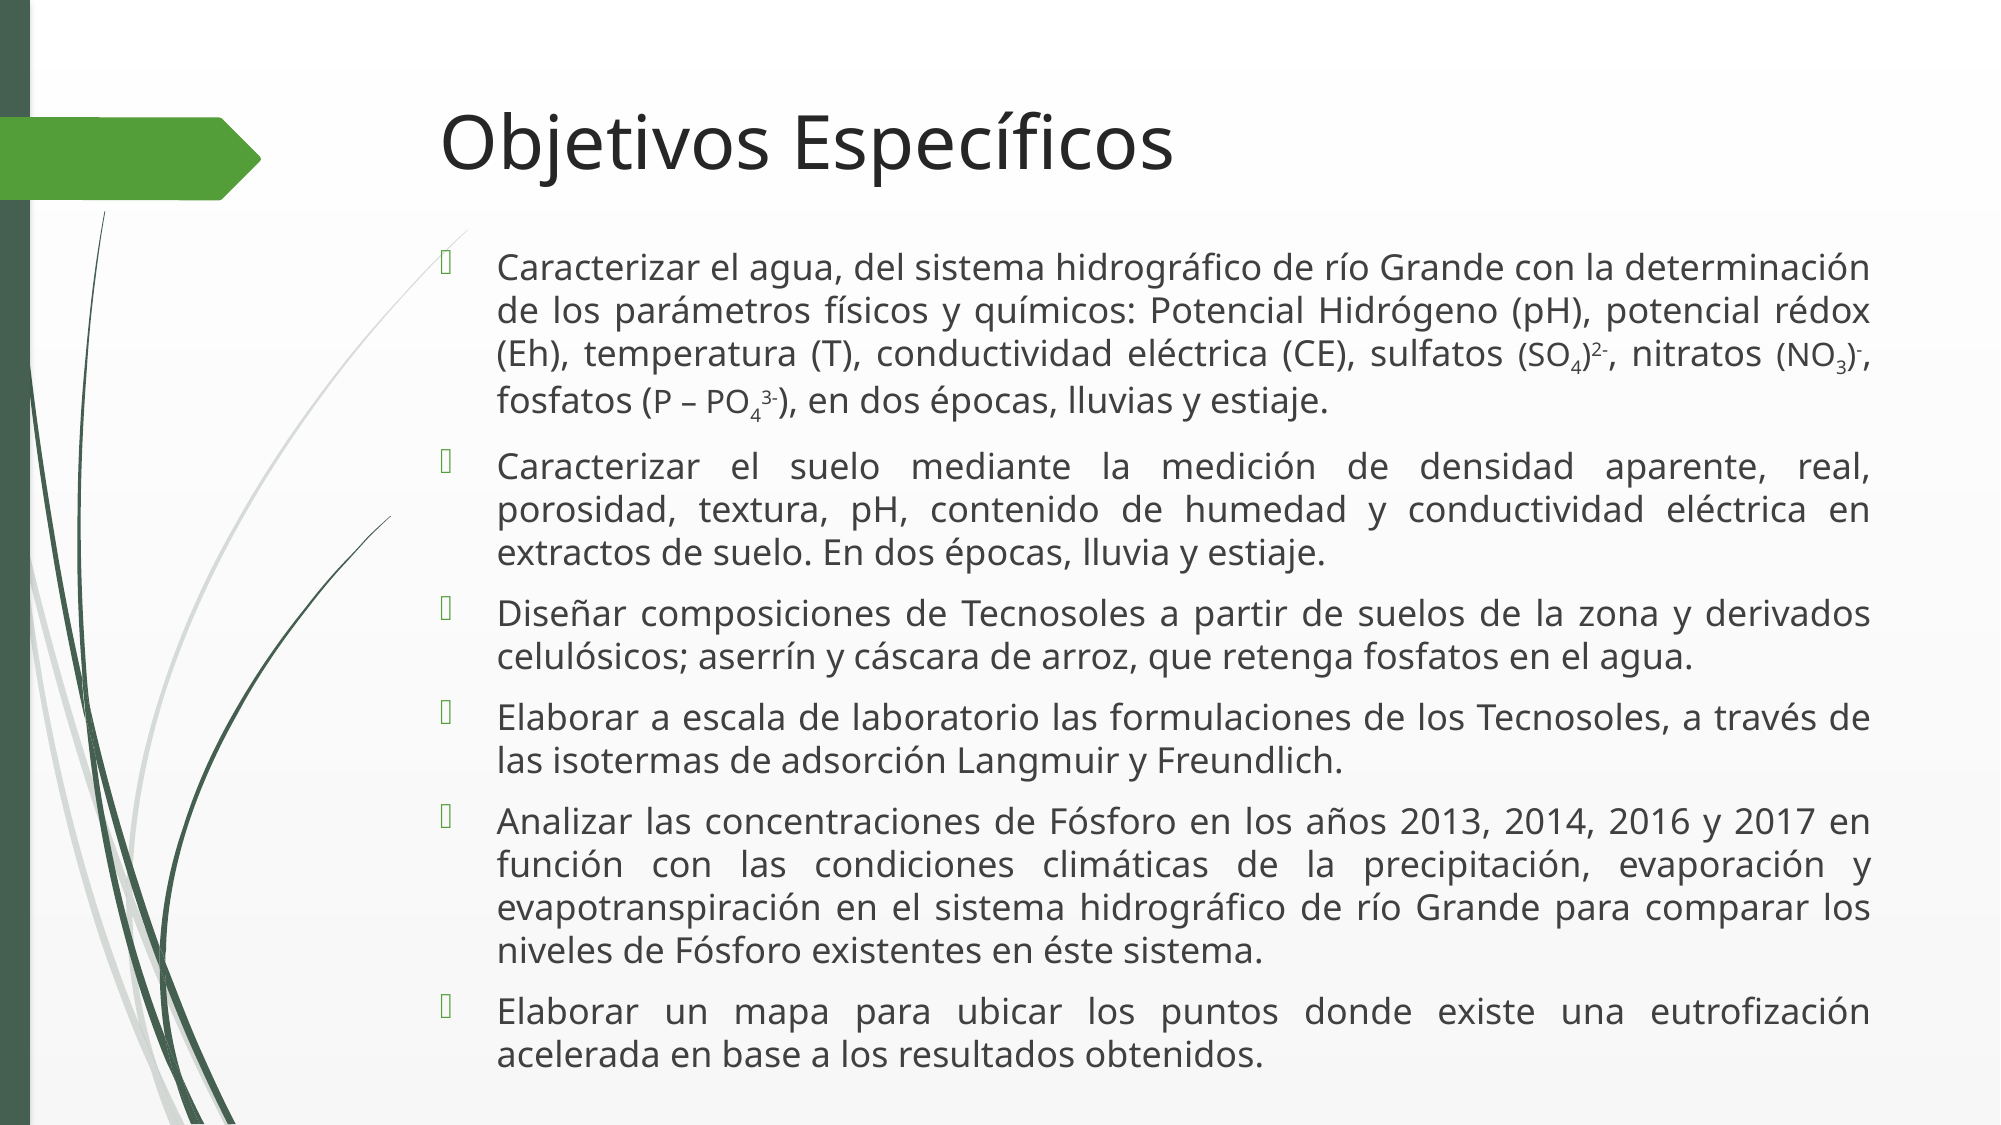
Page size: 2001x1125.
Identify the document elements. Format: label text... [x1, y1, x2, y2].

list Caracterizar el agua, del sistema hidrográfico de río Grande con la determinación de los parámetros físicos y químicos: Potencial Hidrógeno (pH), potencial rédox (Eh), temperatura (T), conductividad eléctrica (CE), sulfatos (SO4)2-, nitratos (NO3)-, fosfatos (P – PO43-), en dos épocas, lluvias y estiaje. Caracterizar el suelo mediante la medición de densidad aparente, real, porosidad, textura, pH, contenido de humedad y conductividad eléctrica en extractos de suelo. En dos épocas, lluvia y estiaje. Diseñar composiciones de Tecnosoles a partir de suelos de la zona y derivados celulósicos; aserrín y cáscara de arroz, que retenga fosfatos en el agua. Elaborar a escala de laboratorio las formulaciones de los Tecnosoles, a través de las isotermas de adsorción Langmuir y Freundlich. Analizar las concentraciones de Fósforo en los años 2013, 2014, 2016 y 2017 en función con las condiciones climáticas de la precipitación, evaporación y evapotranspiración en el sistema hidrográfico de río Grande para comparar los niveles de Fósforo existentes en éste sistema. Elaborar un mapa para ubicar los puntos donde existe una eutrofización acelerada en base a los resultados obtenidos. [424, 236, 1888, 1093]
title Objetivos Específicos [424, 86, 1887, 236]
